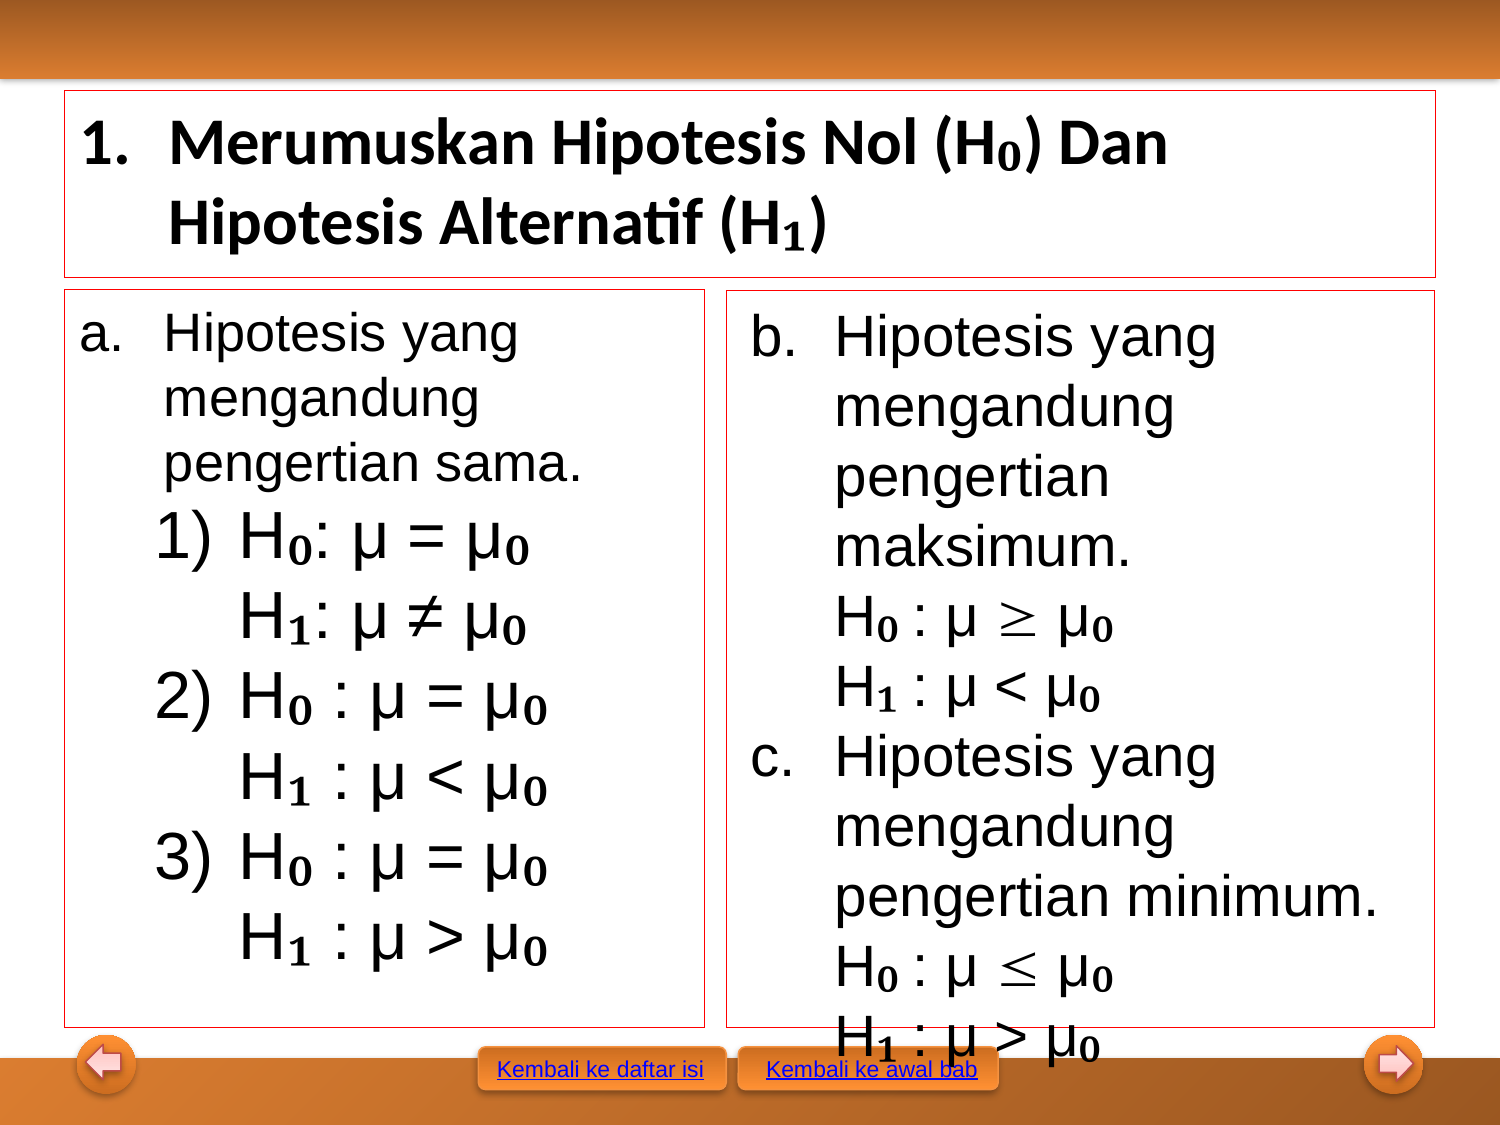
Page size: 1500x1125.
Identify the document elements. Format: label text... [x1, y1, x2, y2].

text_box Kembali ke awal bab [751, 1046, 993, 1090]
text_box [1378, 1045, 1415, 1082]
title Merumuskan Hipotesis Nol (H₀) Dan Hipotesis Alternatif (H₁) [64, 90, 1436, 278]
text_box Kembali ke daftar isi [482, 1047, 719, 1090]
list Hipotesis yang mengandung pengertian sama. H₀: μ = μ₀ H₁: μ ≠ μ₀ H₀ : μ = μ₀ H₁ : μ < μ₀ H₀ : μ = μ₀ H₁ : μ > μ₀ [64, 289, 705, 1028]
text_box [84, 1043, 122, 1081]
list Hipotesis yang mengandung pengertian maksimum. H₀ : μ  μ₀ H₁ : μ < μ₀ Hipotesis yang mengandung pengertian minimum. H₀ : μ  μ₀ H₁ : μ > μ₀ [726, 290, 1435, 1028]
